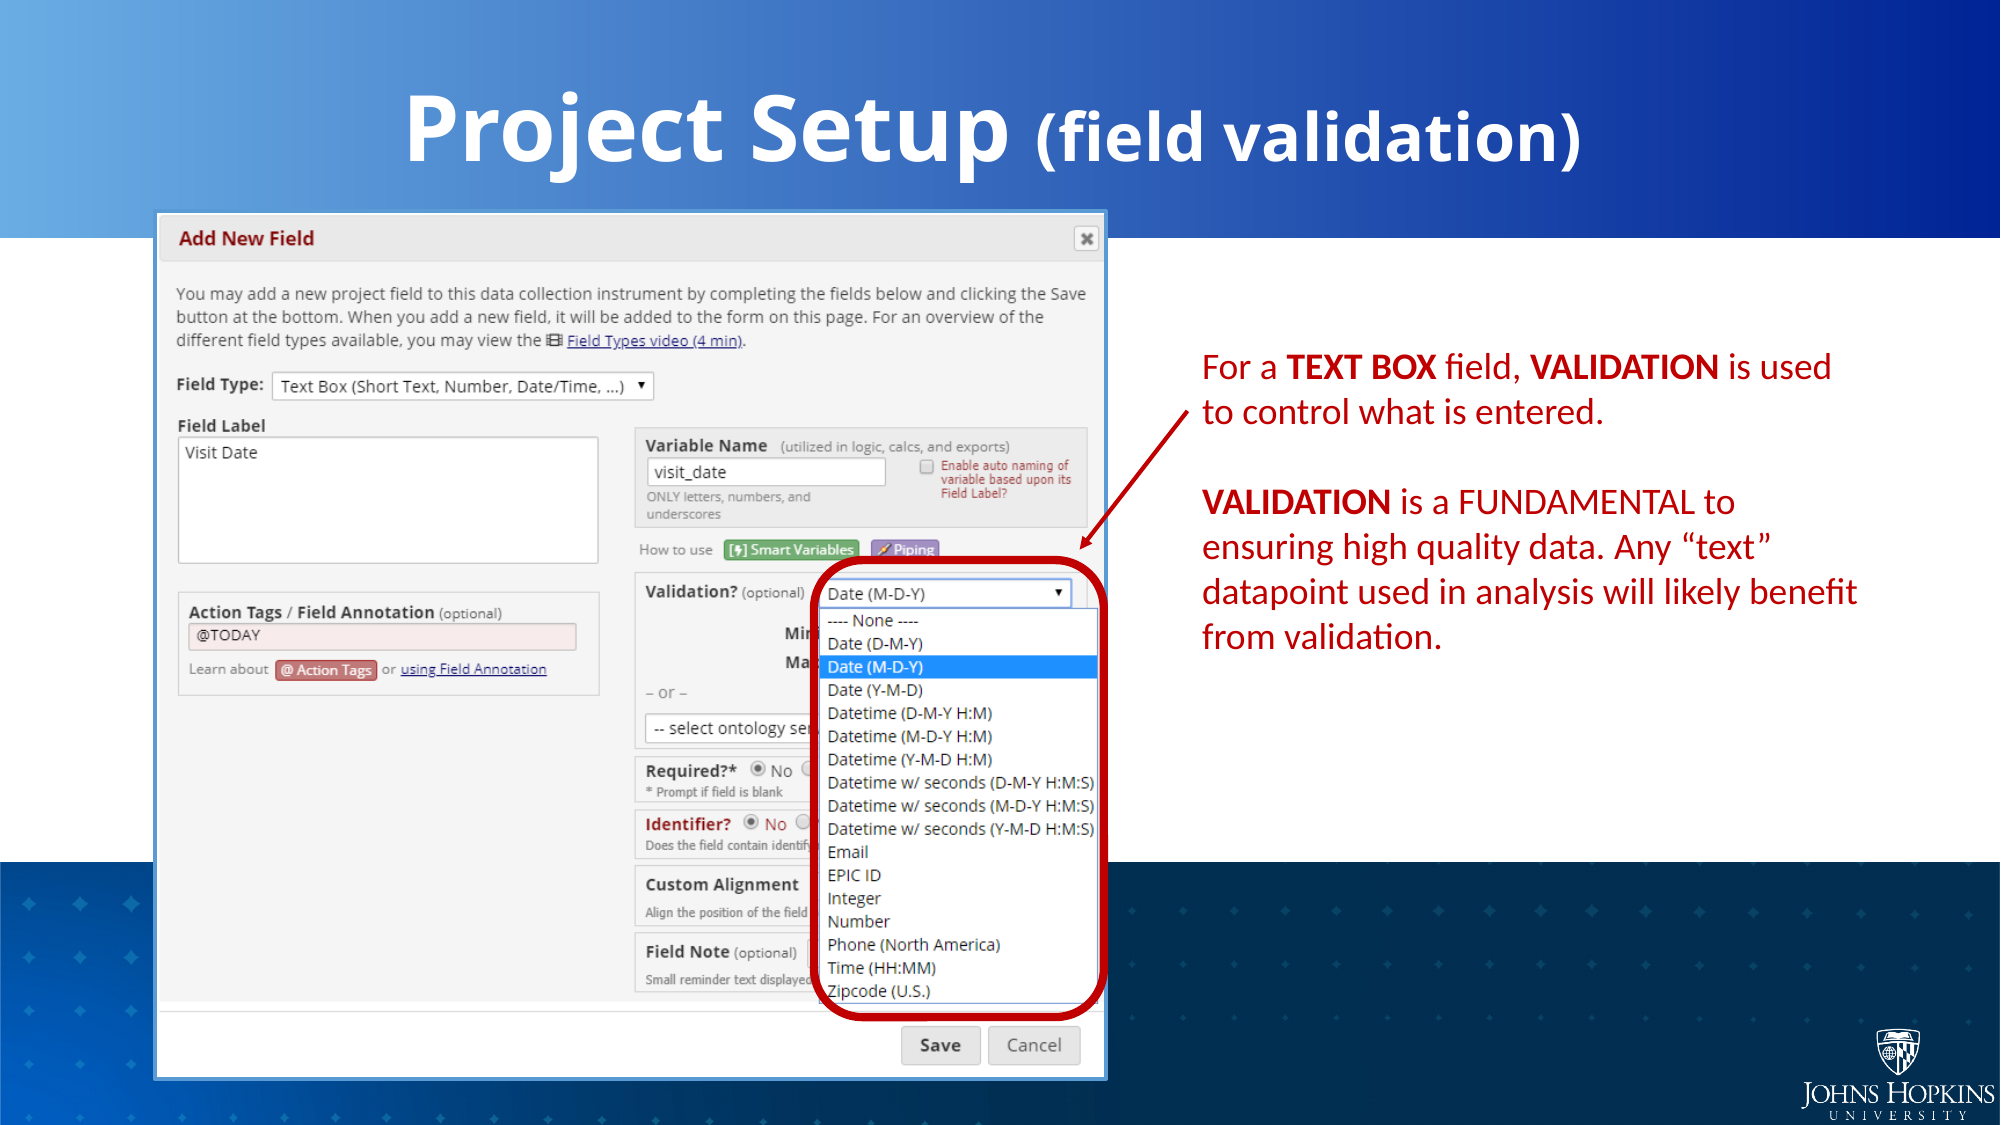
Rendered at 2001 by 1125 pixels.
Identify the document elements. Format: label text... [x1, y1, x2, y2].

picture [0, 862, 2000, 1125]
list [156, 213, 1104, 1077]
text_box For a TEXT BOX field, VALIDATION is used to control what is entered. VALIDATION is a FUNDAMENTAL to ensuring high quality data. Any “text” datapoint used in analysis will likely benefit from validation. [1187, 334, 1875, 664]
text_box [1079, 410, 1188, 550]
text_box Project Setup (field validation) [137, 75, 1847, 213]
